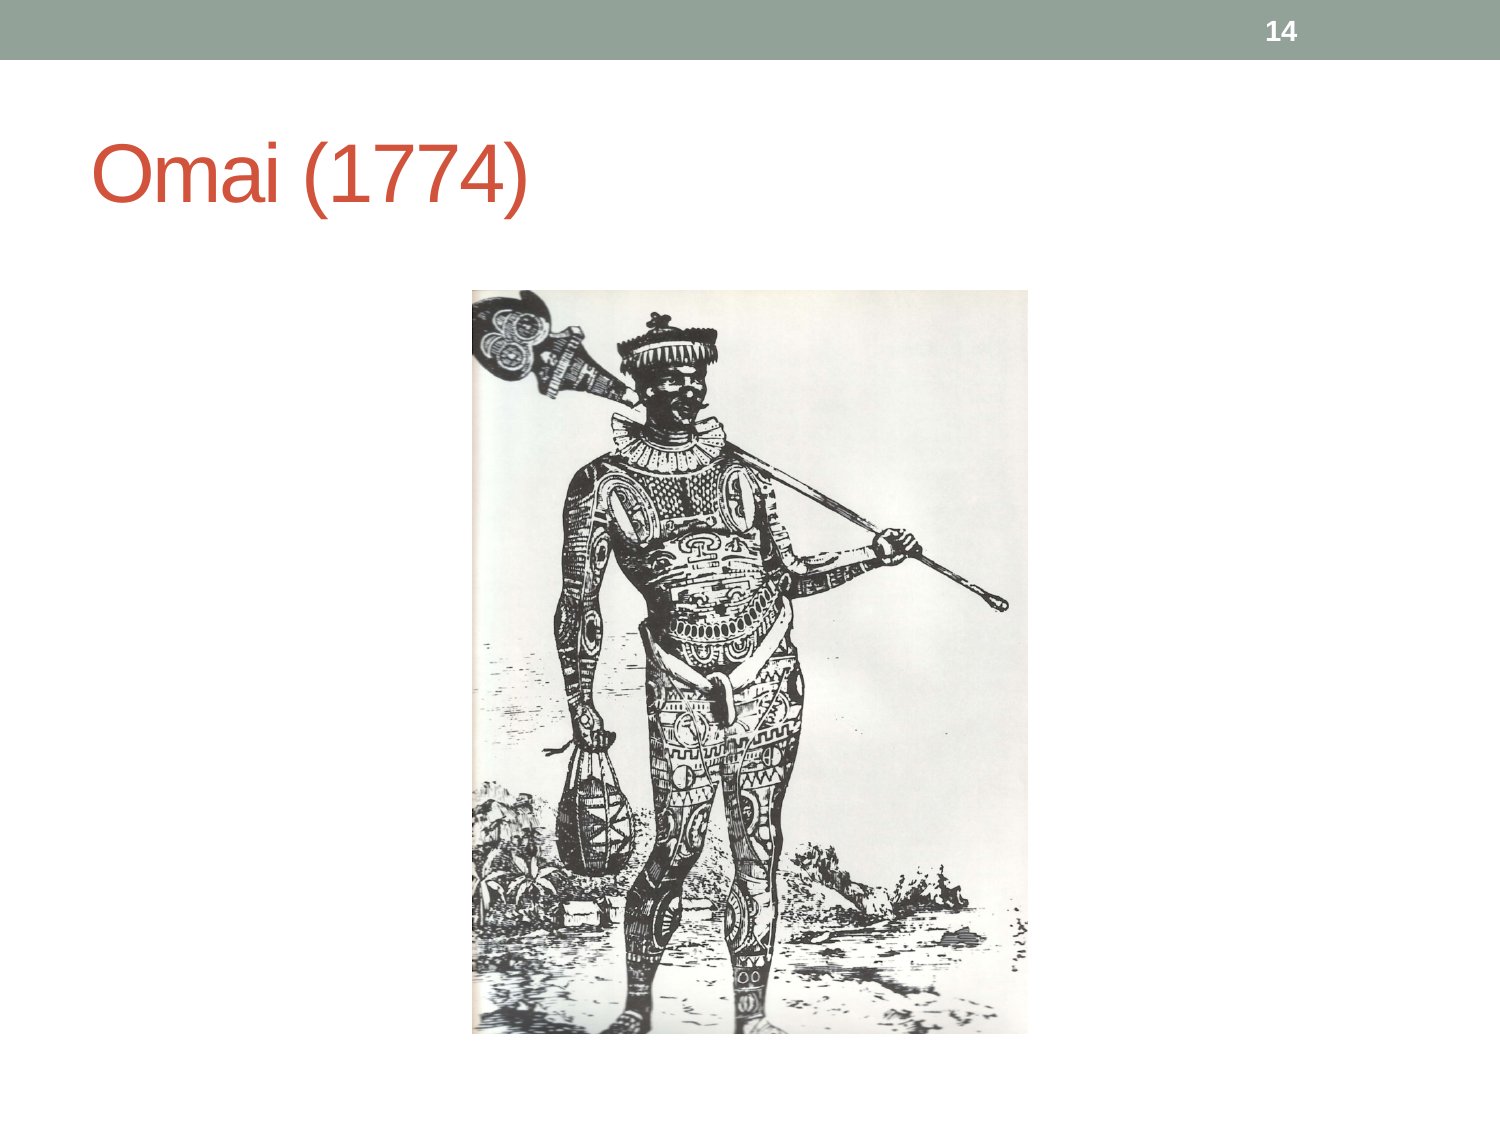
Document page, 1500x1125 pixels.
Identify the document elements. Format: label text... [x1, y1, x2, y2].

slide_number 14 [1250, 3, 1425, 57]
title Omai (1774) [75, 87, 1425, 250]
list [472, 290, 1028, 1035]
